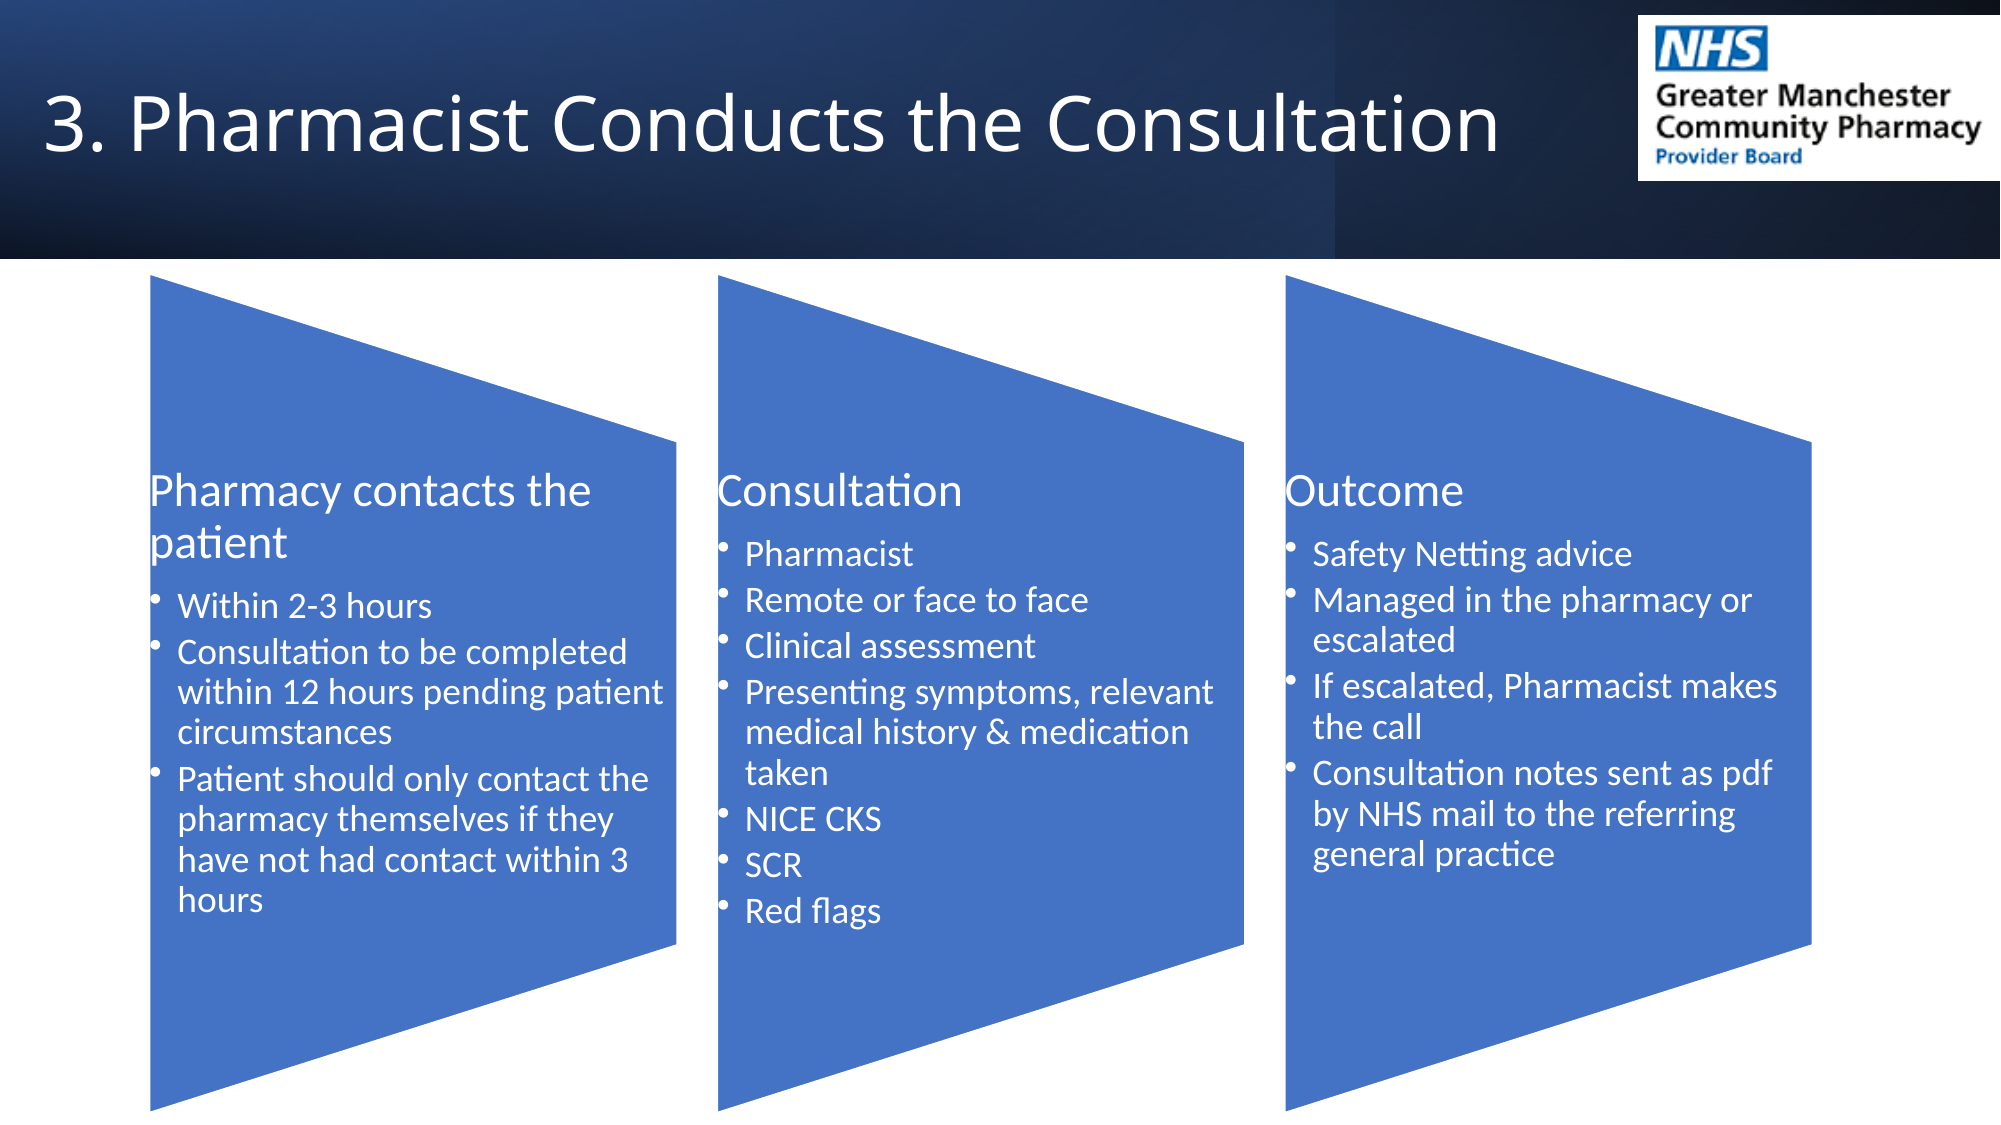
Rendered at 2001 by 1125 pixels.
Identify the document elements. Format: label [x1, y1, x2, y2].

text_box [149, 273, 1813, 1113]
text_box [1, 259, 2000, 1125]
text_box [0, 0, 2000, 259]
picture [1638, 15, 2000, 181]
